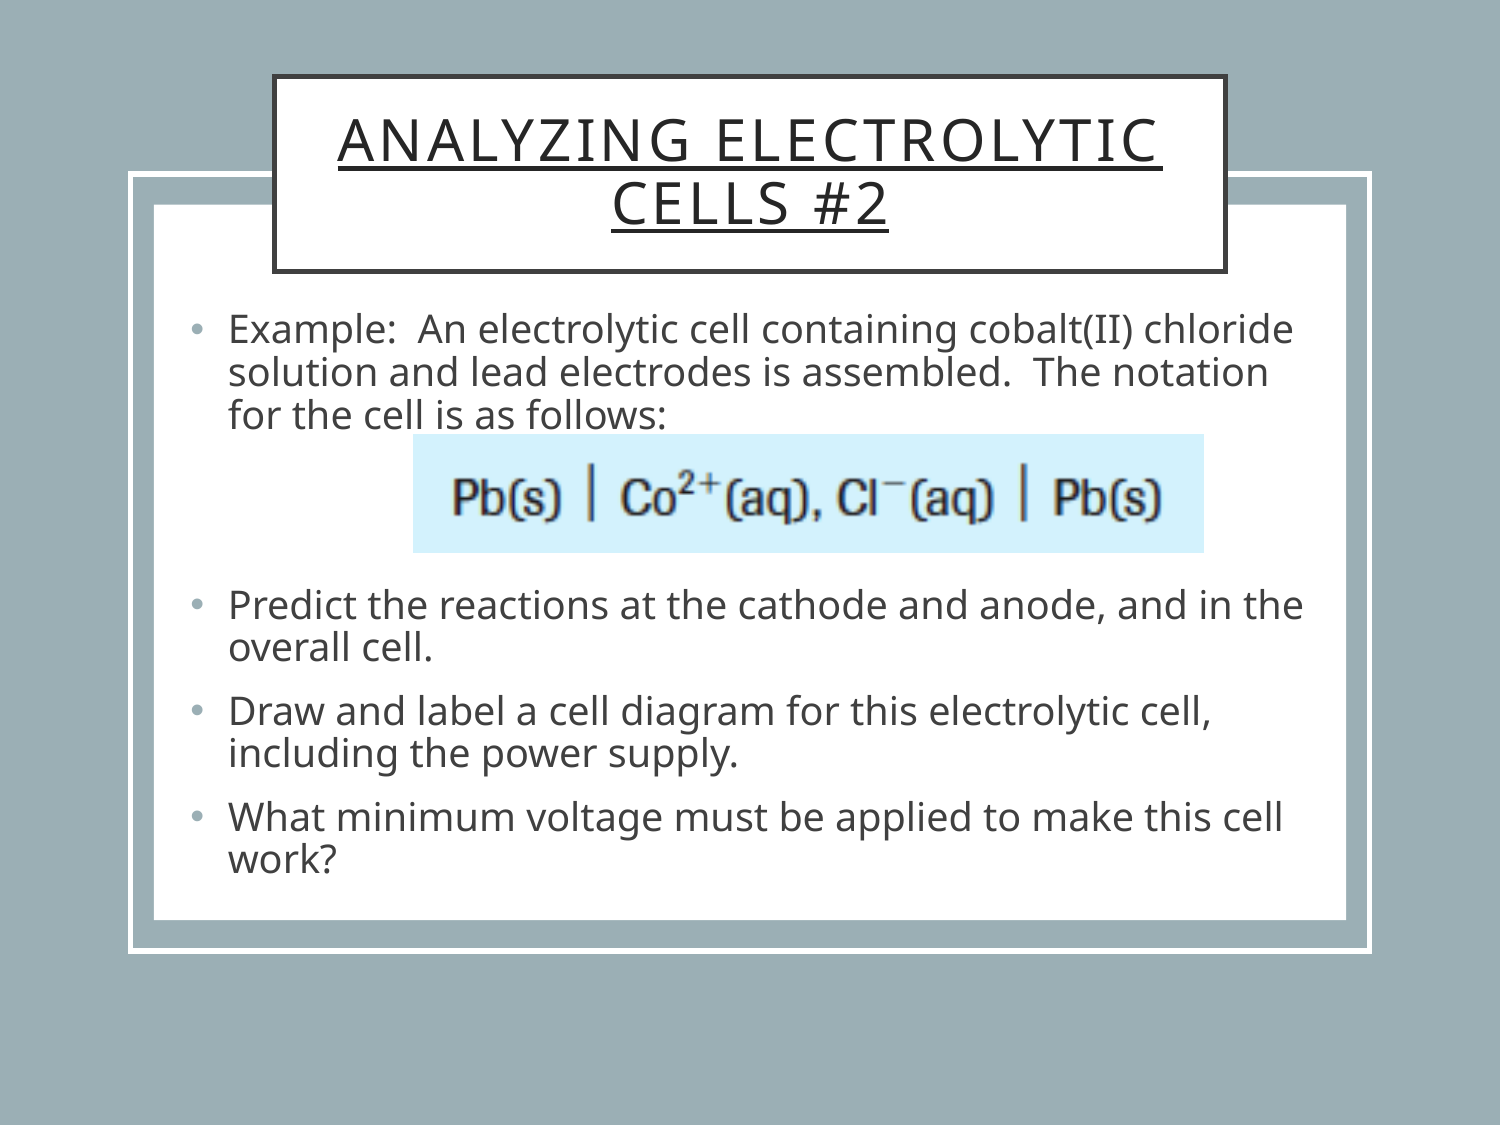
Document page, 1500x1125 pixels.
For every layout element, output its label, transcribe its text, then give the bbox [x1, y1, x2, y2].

text_box [0, 0, 1500, 1125]
text_box [130, 173, 1370, 952]
title Analyzing Electrolytic Cells #2 [272, 74, 1228, 274]
list Example: An electrolytic cell containing cobalt(II) chloride solution and lead electrodes is assembled. The notation for the cell is as follows: Predict the reactions at the cathode and anode, and in the overall cell. Draw and label a cell diagram for this electrolytic cell, including the power supply. What minimum voltage must be applied to make this cell work? [175, 302, 1347, 900]
picture [412, 434, 1204, 553]
